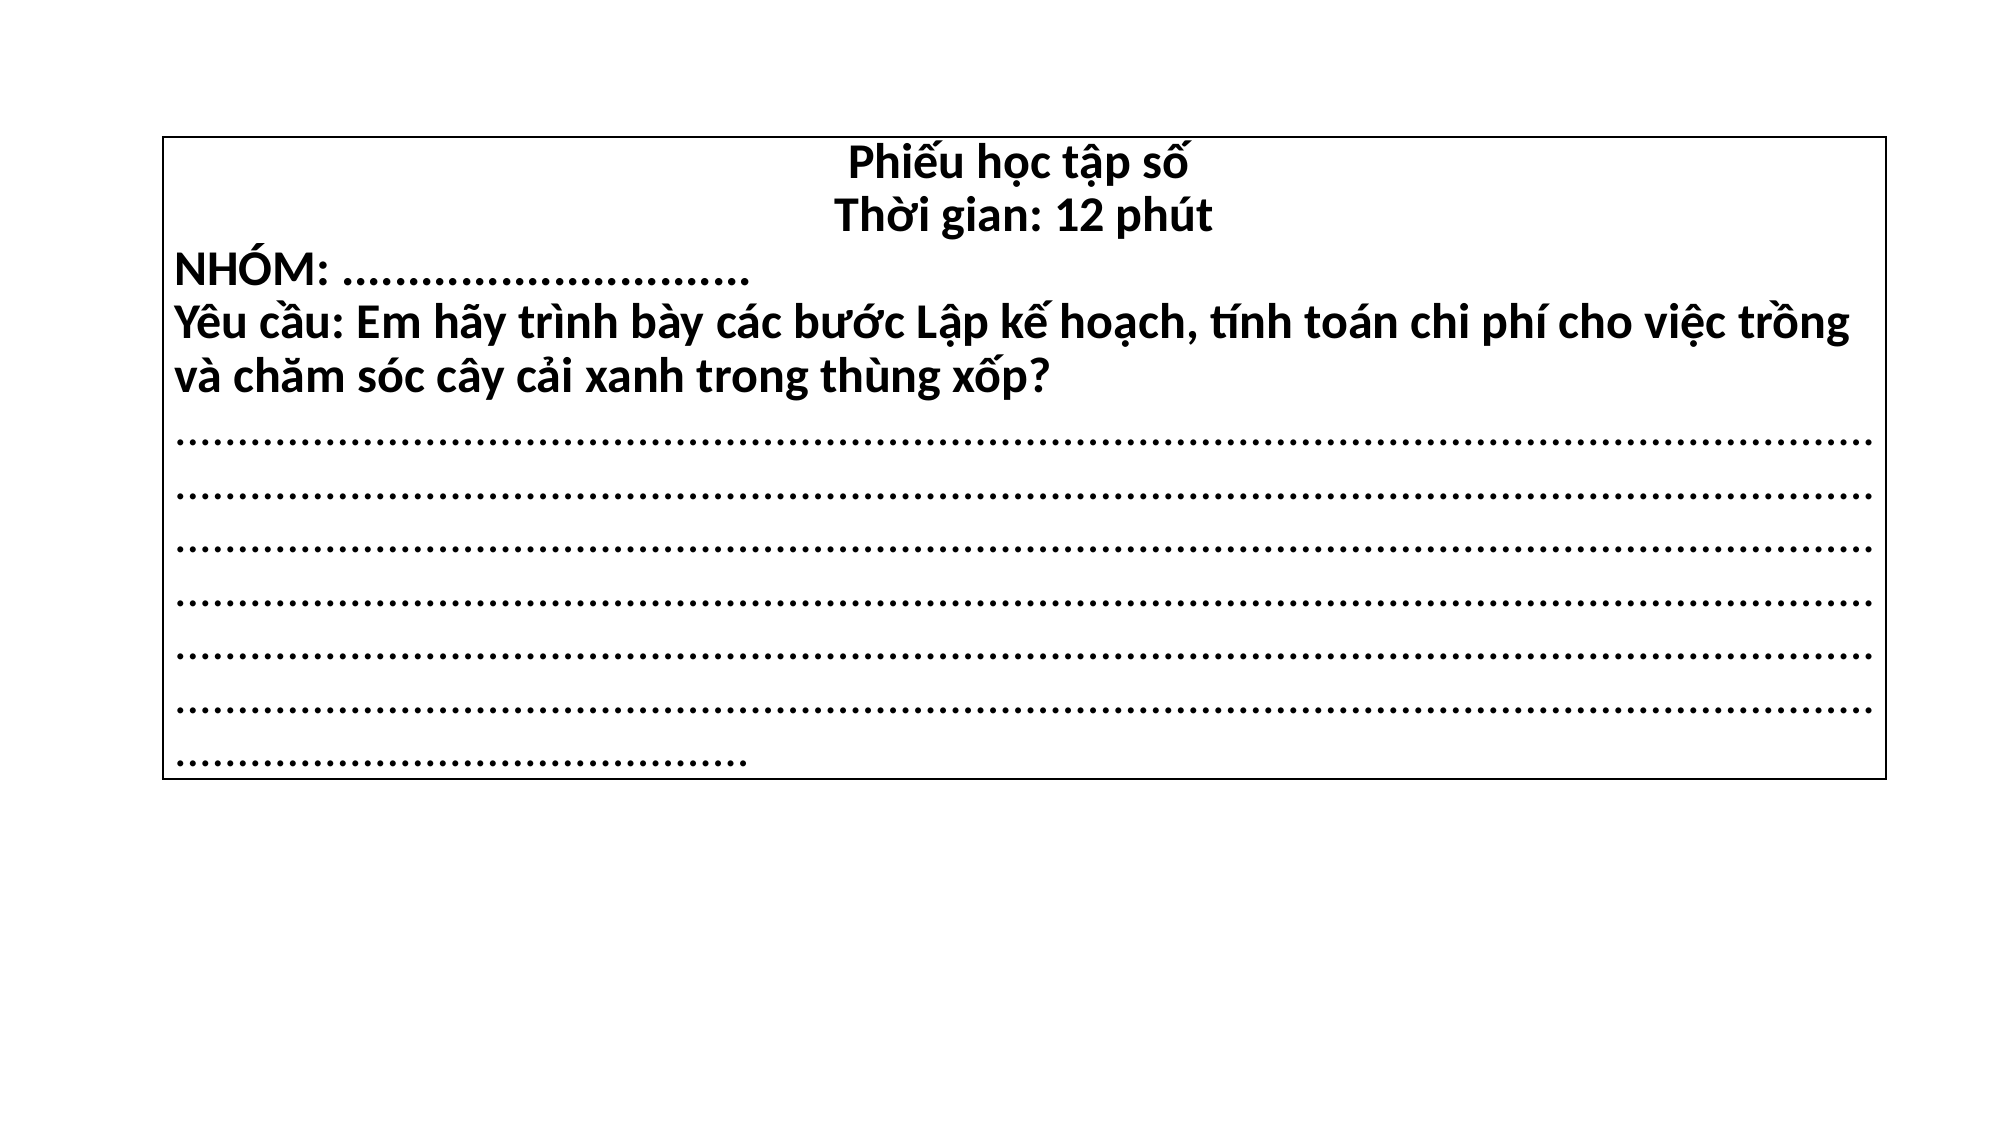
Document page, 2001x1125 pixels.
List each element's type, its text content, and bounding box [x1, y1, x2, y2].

table_header Phiếu học tập số Thời gian: 12 phút NHÓM: ............................... Yêu cầu: Em hãy trình bày các bước Lập kế hoạch, tính toán chi phí cho việc trồng và chăm sóc cây cải xanh trong thùng xốp? .............................................................................................................................................................................................................................................................................................................................................................................................................................................................................................................................................................................................................................................................................................................................................................................................................................................................................................. [164, 138, 1885, 778]
